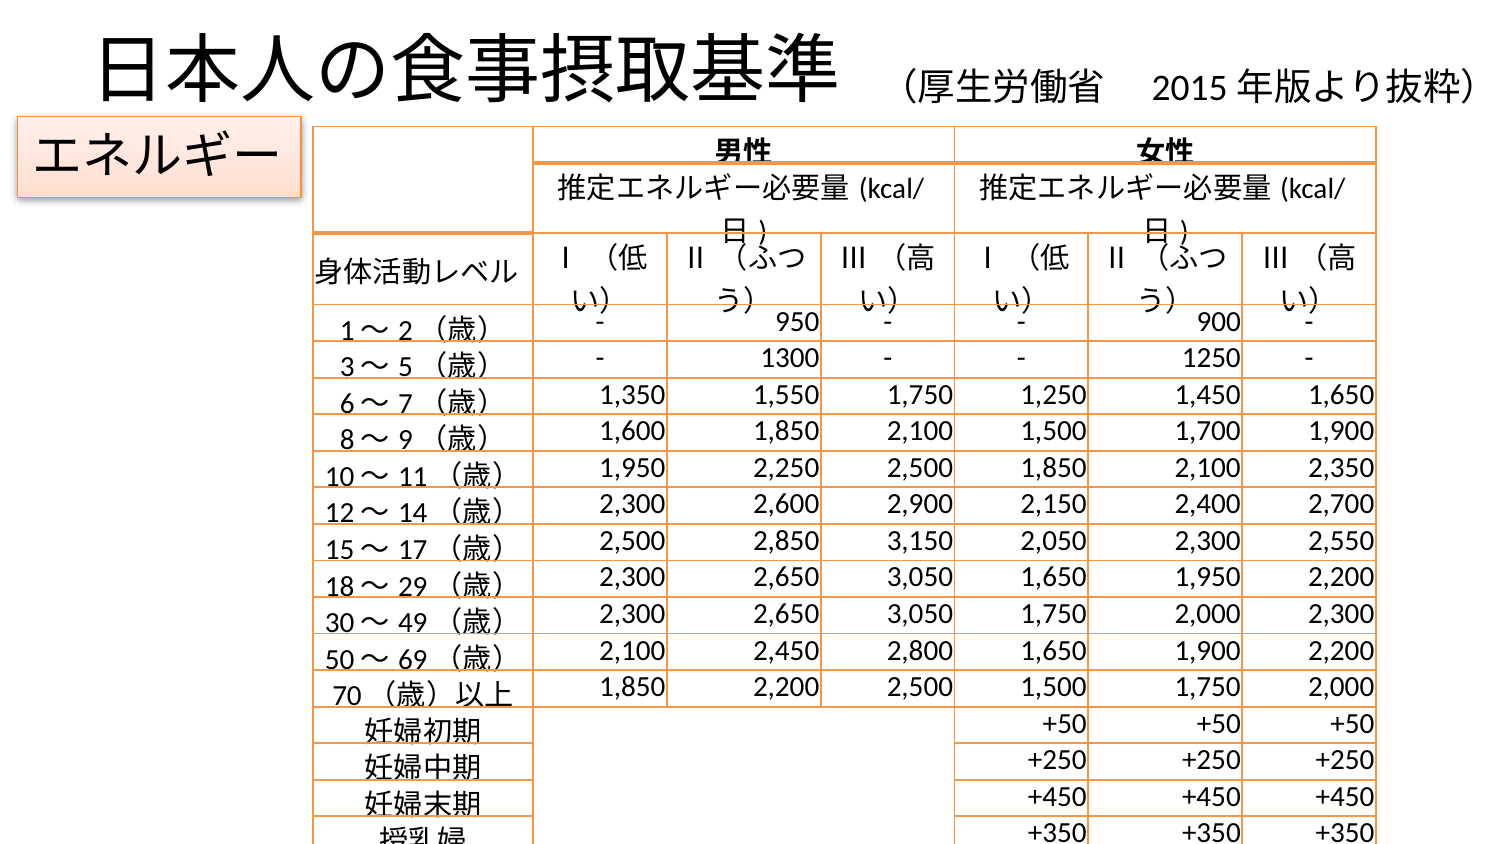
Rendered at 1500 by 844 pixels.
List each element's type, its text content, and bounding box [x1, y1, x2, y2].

table_cell [534, 708, 954, 844]
table_cell 1,550 [668, 379, 820, 413]
table_cell 2,000 [1243, 671, 1375, 706]
title 日本人の食事摂取基準 [75, 0, 1425, 138]
table_cell 50～69（歳） [314, 634, 532, 669]
table_cell 妊婦初期 [314, 708, 532, 742]
table_cell +350 [955, 817, 1087, 844]
table_cell 3～5（歳） [314, 342, 532, 377]
table_cell Ⅱ（ふつう） [1089, 234, 1241, 304]
table_cell 2,400 [1089, 488, 1241, 523]
table_cell +50 [955, 708, 1087, 742]
table_cell - [955, 342, 1087, 377]
table_cell 授乳婦 [314, 817, 532, 844]
table_cell - [955, 305, 1087, 340]
table_cell +250 [1243, 744, 1375, 779]
table_cell 2,600 [668, 488, 820, 523]
table_cell 950 [668, 305, 820, 340]
table_cell - [534, 342, 666, 377]
table_cell 2,900 [822, 488, 954, 523]
table_cell +450 [1089, 781, 1241, 815]
table_cell 8～9（歳） [314, 415, 532, 450]
table_cell 70（歳）以上 [314, 671, 532, 706]
table_cell 1～2（歳） [314, 305, 532, 340]
table_cell Ⅰ（低い） [534, 234, 666, 304]
table_cell 900 [1089, 305, 1241, 340]
table_cell 妊婦中期 [314, 744, 532, 779]
table_cell 2,500 [822, 671, 954, 706]
table_cell 2,650 [668, 598, 820, 633]
table_cell 1,650 [1243, 379, 1375, 413]
table_cell 2,100 [822, 415, 954, 450]
table_cell 2,300 [534, 561, 666, 596]
table_cell 1,700 [1089, 415, 1241, 450]
table_cell 2,500 [534, 525, 666, 560]
table_cell Ⅱ（ふつう） [668, 234, 820, 304]
table_cell 2,300 [534, 488, 666, 523]
table_cell 18～29（歳） [314, 561, 532, 596]
table_cell +50 [1089, 708, 1241, 742]
table_cell 2,200 [1243, 634, 1375, 669]
table_cell 1,650 [955, 561, 1087, 596]
table_cell 1,500 [955, 671, 1087, 706]
table_cell +350 [1243, 817, 1375, 844]
table_cell 2,100 [1089, 452, 1241, 486]
list エネルギー [17, 116, 302, 198]
table_cell 2,000 [1089, 598, 1241, 633]
table_cell 1,950 [1089, 561, 1241, 596]
table_cell 2,850 [668, 525, 820, 560]
table_cell 推定エネルギー必要量(kcal/日) [534, 165, 954, 232]
table_cell 1,850 [668, 415, 820, 450]
table_cell 1,850 [534, 671, 666, 706]
table_cell 1,250 [955, 379, 1087, 413]
table_cell 1,950 [534, 452, 666, 486]
table_cell 身体活動レベル [314, 235, 532, 304]
table_cell - [1243, 342, 1375, 377]
table_cell 1,850 [955, 452, 1087, 486]
table_cell 2,350 [1243, 452, 1375, 486]
table_cell 1,450 [1089, 379, 1241, 413]
table_cell 2,050 [955, 525, 1087, 560]
table_cell +250 [955, 744, 1087, 779]
table_cell 1300 [668, 342, 820, 377]
table_cell +50 [1243, 708, 1375, 742]
table_cell 3,050 [822, 561, 954, 596]
table_cell 6～7（歳） [314, 379, 532, 413]
table_cell 10～11（歳） [314, 452, 532, 486]
table_cell 12～14（歳） [314, 488, 532, 523]
table_cell 1250 [1089, 342, 1241, 377]
table_cell 3,050 [822, 598, 954, 633]
table_cell 1,900 [1243, 415, 1375, 450]
table_cell 2,700 [1243, 488, 1375, 523]
table_cell 2,100 [534, 634, 666, 669]
table_header 女性 [955, 127, 1375, 161]
table_cell 2,500 [822, 452, 954, 486]
table_cell +450 [1243, 781, 1375, 815]
table_header [314, 127, 532, 231]
table_cell 推定エネルギー必要量(kcal/日) [955, 165, 1375, 232]
table_cell 1,750 [822, 379, 954, 413]
table_cell +250 [1089, 744, 1241, 779]
table_cell 2,200 [668, 671, 820, 706]
table_cell 1,900 [1089, 634, 1241, 669]
table_cell 2,300 [534, 598, 666, 633]
table_cell 2,300 [1243, 598, 1375, 633]
table_cell 1,750 [1089, 671, 1241, 706]
table_header 男性 [534, 127, 954, 161]
table_cell 15～17（歳） [314, 525, 532, 560]
table_cell +450 [955, 781, 1087, 815]
table_cell 2,800 [822, 634, 954, 669]
table_cell - [534, 305, 666, 340]
table_cell Ⅲ（高い） [822, 234, 954, 304]
text_box （厚生労働省 2015年版より抜粋） [865, 55, 1500, 116]
table_cell 2,450 [668, 634, 820, 669]
table_cell - [822, 305, 954, 340]
table_cell - [1243, 305, 1375, 340]
table_cell 1,350 [534, 379, 666, 413]
table_cell +350 [1089, 817, 1241, 844]
table_cell 3,150 [822, 525, 954, 560]
table_cell 1,750 [955, 598, 1087, 633]
table_cell 1,650 [955, 634, 1087, 669]
table_cell - [822, 342, 954, 377]
table_cell 30～49（歳） [314, 598, 532, 633]
table_cell 1,600 [534, 415, 666, 450]
table_cell 2,250 [668, 452, 820, 486]
table_cell 2,150 [955, 488, 1087, 523]
table_cell Ⅰ（低い） [955, 234, 1087, 304]
table_cell 妊婦末期 [314, 781, 532, 815]
table_cell 2,300 [1089, 525, 1241, 560]
table_cell 2,200 [1243, 561, 1375, 596]
table_cell 2,650 [668, 561, 820, 596]
table_cell 2,550 [1243, 525, 1375, 560]
table_cell 1,500 [955, 415, 1087, 450]
table_cell Ⅲ（高い） [1243, 234, 1375, 304]
